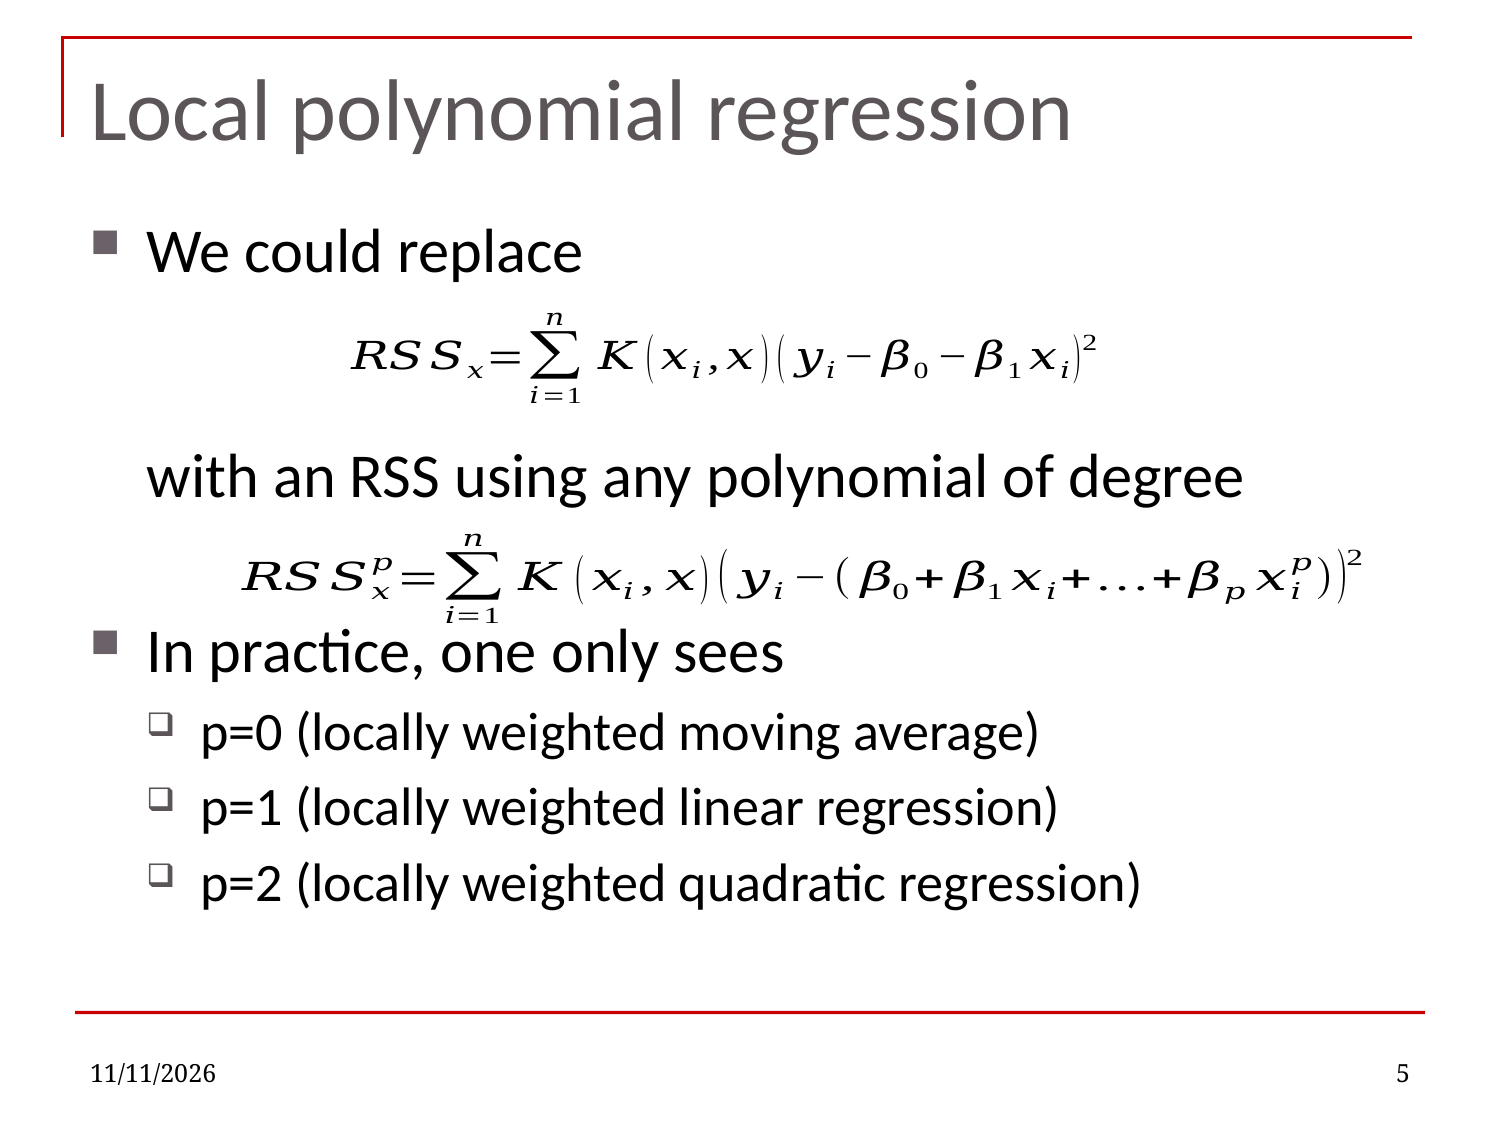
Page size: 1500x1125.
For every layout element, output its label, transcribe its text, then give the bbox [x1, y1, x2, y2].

slide_number 5 [1074, 1024, 1425, 1100]
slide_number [75, 1024, 425, 1100]
title Local polynomial regression [75, 45, 1425, 233]
